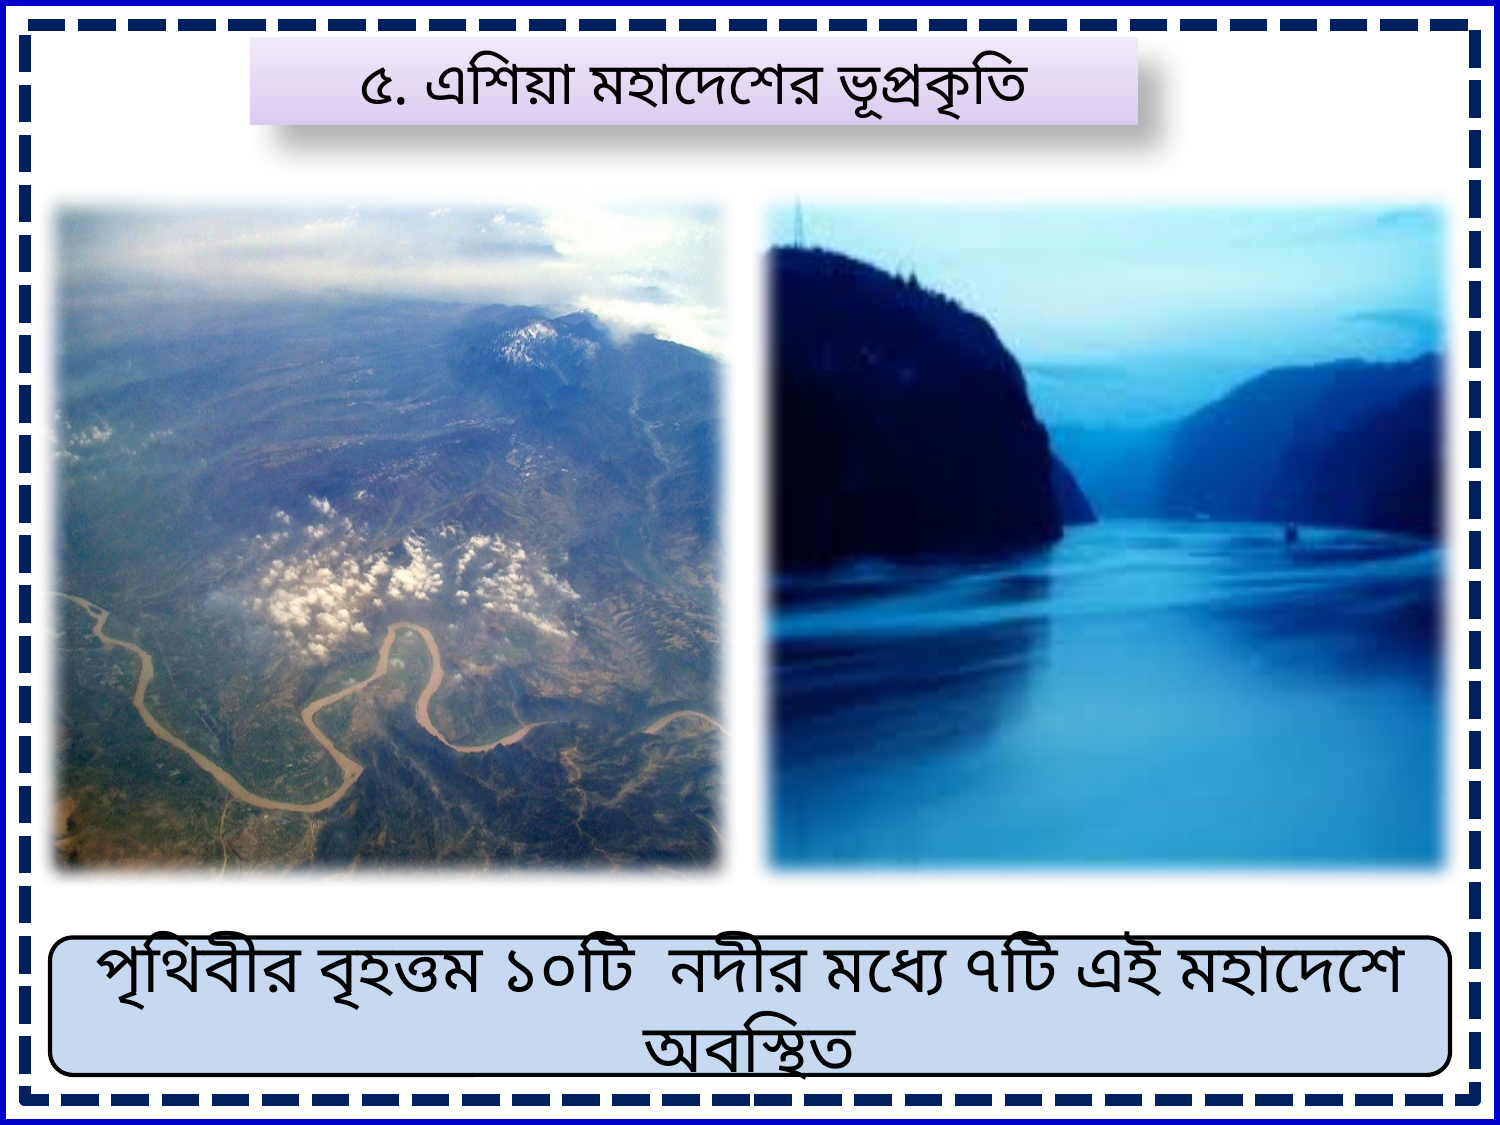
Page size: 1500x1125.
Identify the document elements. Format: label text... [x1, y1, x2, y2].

picture [37, 187, 738, 888]
picture [749, 187, 1463, 888]
text_box ৫. এশিয়া মহাদেশের ভূপ্রকৃতি [249, 37, 1138, 126]
text_box পৃথিবীর বৃহত্তম ১০টি নদীর মধ্যে ৭টি এই মহাদেশে অবস্থিত [47, 935, 1453, 1078]
